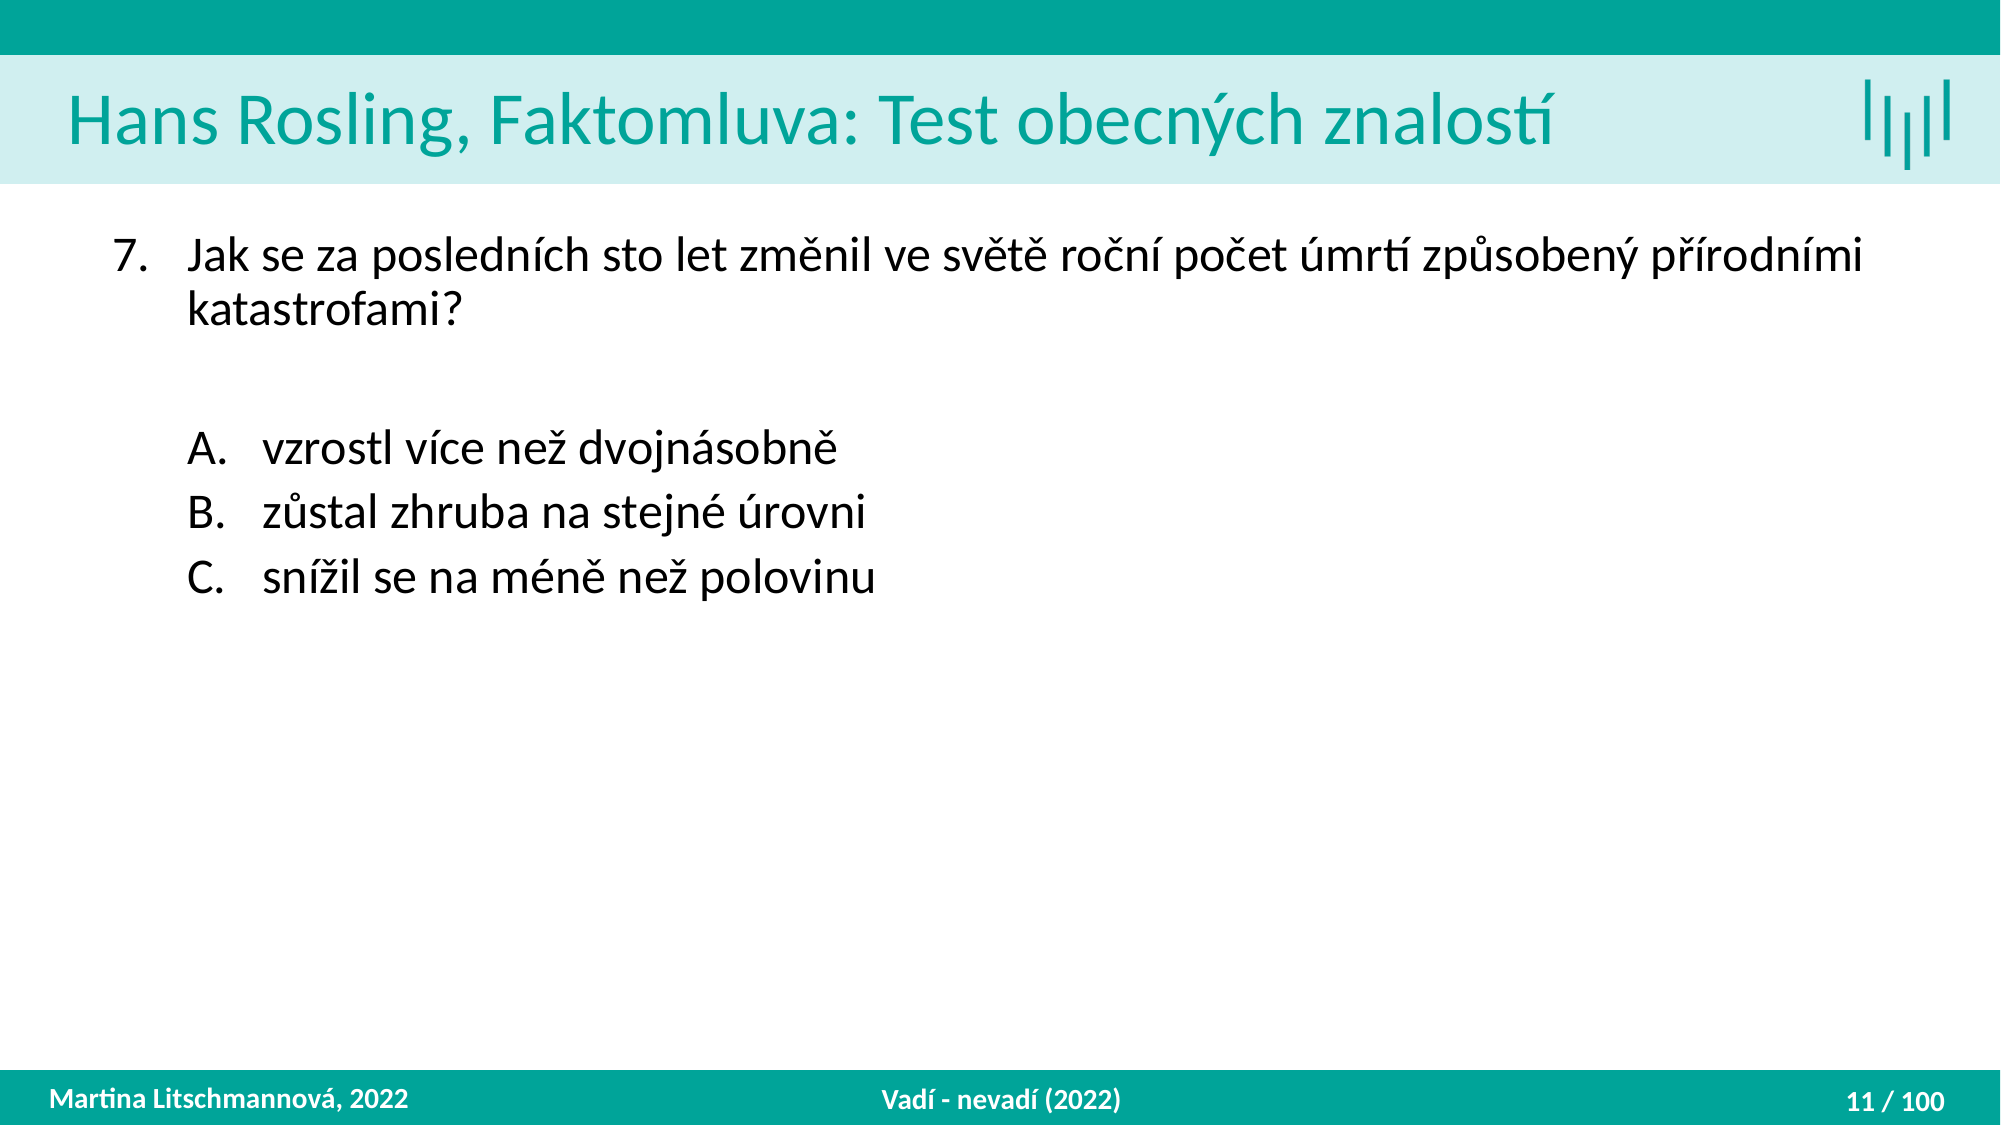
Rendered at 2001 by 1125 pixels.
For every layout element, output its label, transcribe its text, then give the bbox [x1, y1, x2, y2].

slide_number Martina Litschmannová, 2022 [33, 1070, 484, 1124]
footer Vadí - nevadí (2022) [664, 1070, 1340, 1125]
picture [1852, 69, 1960, 178]
list Jak se za posledních sto let změnil ve světě roční počet úmrtí způsobený přírodními katastrofami? vzrostl více než dvojnásobně zůstal zhruba na stejné úrovni snížil se na méně než polovinu [97, 220, 1923, 1014]
slide_number 11 / 100 [1509, 1072, 1960, 1125]
list Hans Rosling, Faktomluva: Test obecných znalostí [52, 59, 1835, 181]
